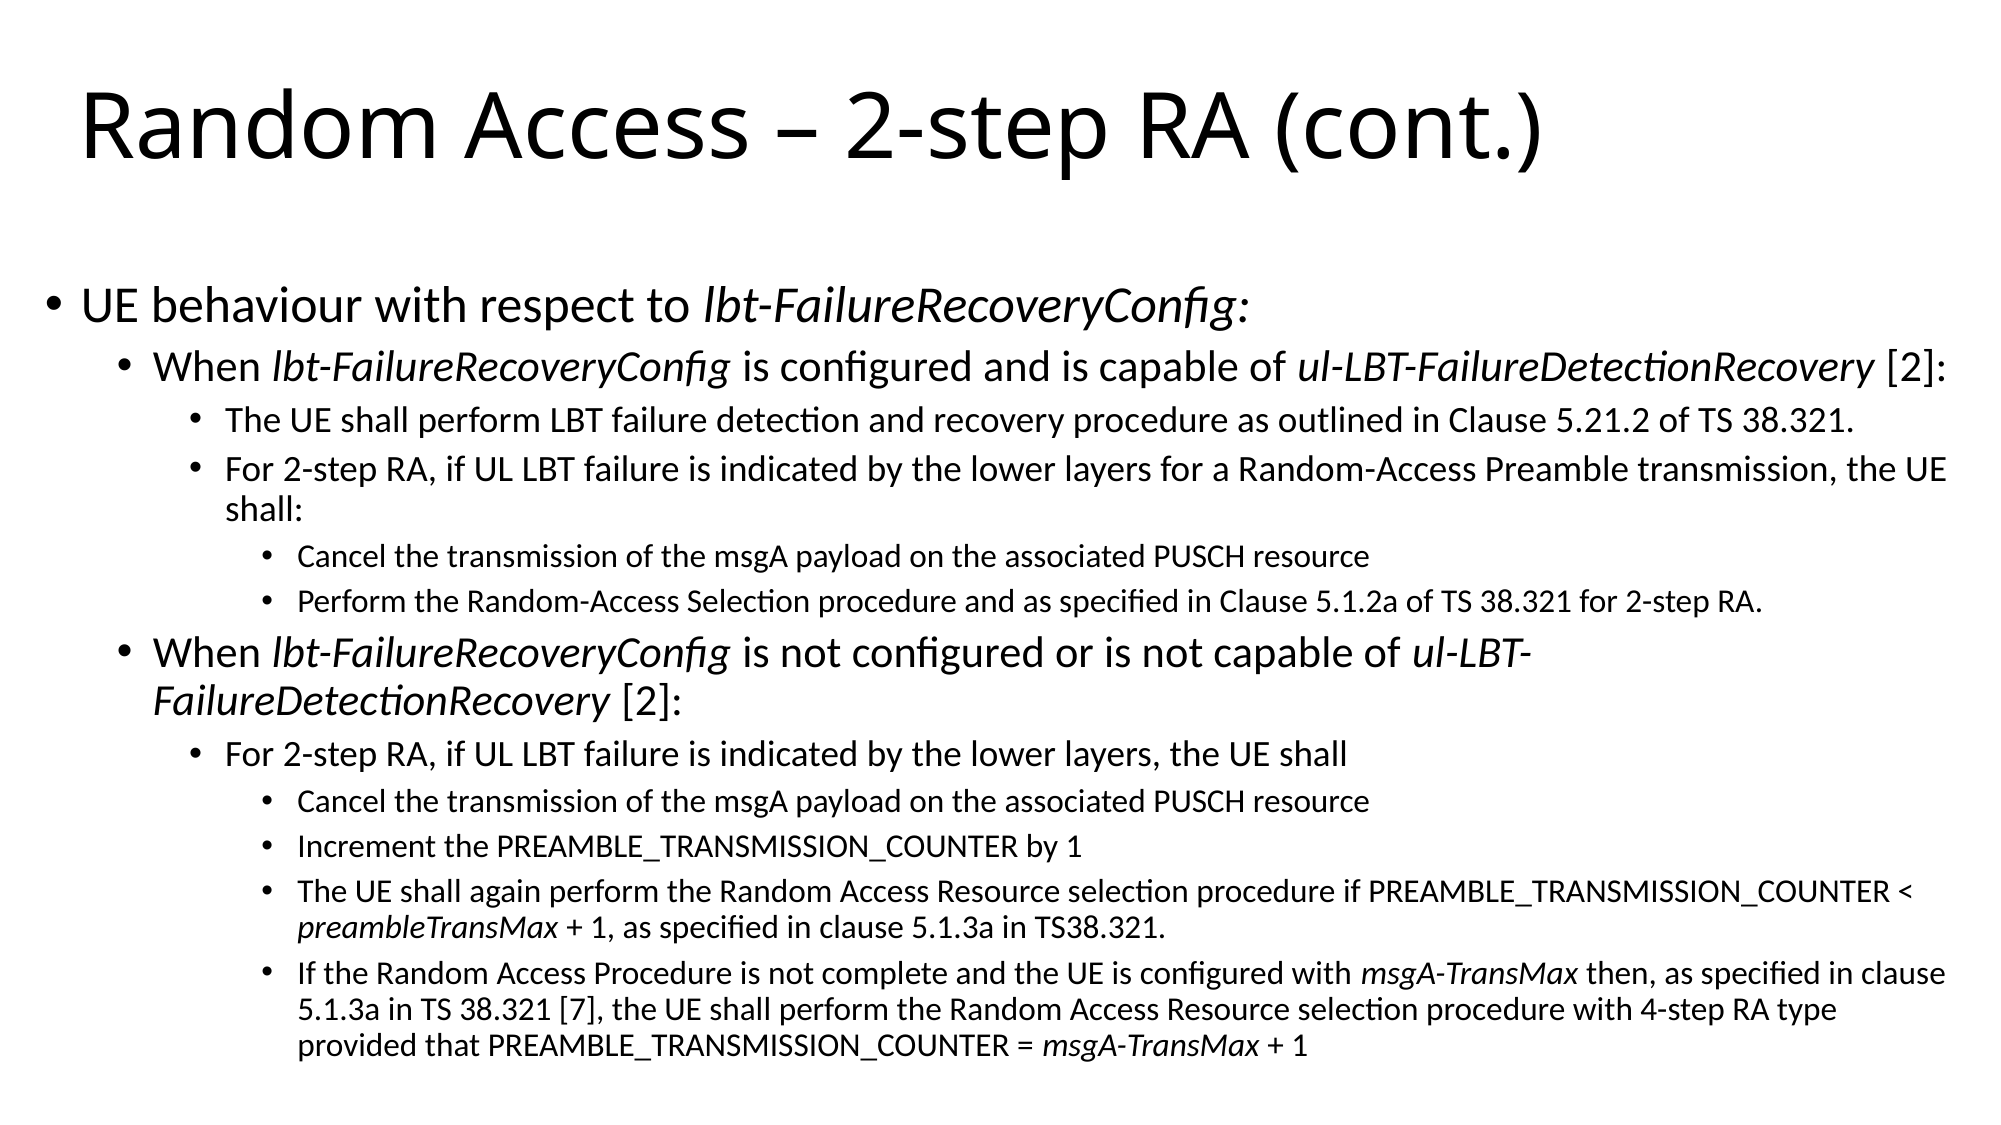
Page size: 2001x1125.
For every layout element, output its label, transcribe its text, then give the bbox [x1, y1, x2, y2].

text_box [13, 252, 2000, 1065]
text_box UE behaviour with respect to lbt-FailureRecoveryConfig: When lbt-FailureRecoveryConfig is configured and is capable of ul-LBT-FailureDetectionRecovery [2]: The UE shall perform LBT failure detection and recovery procedure as outlined in Clause 5.21.2 of TS 38.321. For 2-step RA, if UL LBT failure is indicated by the lower layers for a Random-Access Preamble transmission, the UE shall: Cancel the transmission of the msgA payload on the associated PUSCH resource Perform the Random-Access Selection procedure and as specified in Clause 5.1.2a of TS 38.321 for 2-step RA. When lbt-FailureRecoveryConfig is not configured or is not capable of ul-LBT-FailureDetectionRecovery [2]: For 2-step RA, if UL LBT failure is indicated by the lower layers, the UE shall Cancel the transmission of the msgA payload on the associated PUSCH resource Increment the PREAMBLE_TRANSMISSION_COUNTER by 1 The UE shall again perform the Random Access Resource selection procedure if PREAMBLE_TRANSMISSION_COUNTER < preambleTransMax + 1, as specified in clause 5.1.3a in TS38.321. If the Random Access Procedure is not complete and the UE is configured with msgA-TransMax then, as specified in clause 5.1.3a in TS 38.321 [7], the UE shall perform the Random Access Resource selection procedure with 4-step RA type provided that PREAMBLE_TRANSMISSION_COUNTER = msgA-TransMax + 1 [29, 270, 1970, 1083]
title Random Access – 2-step RA (cont.) [63, 59, 1971, 198]
